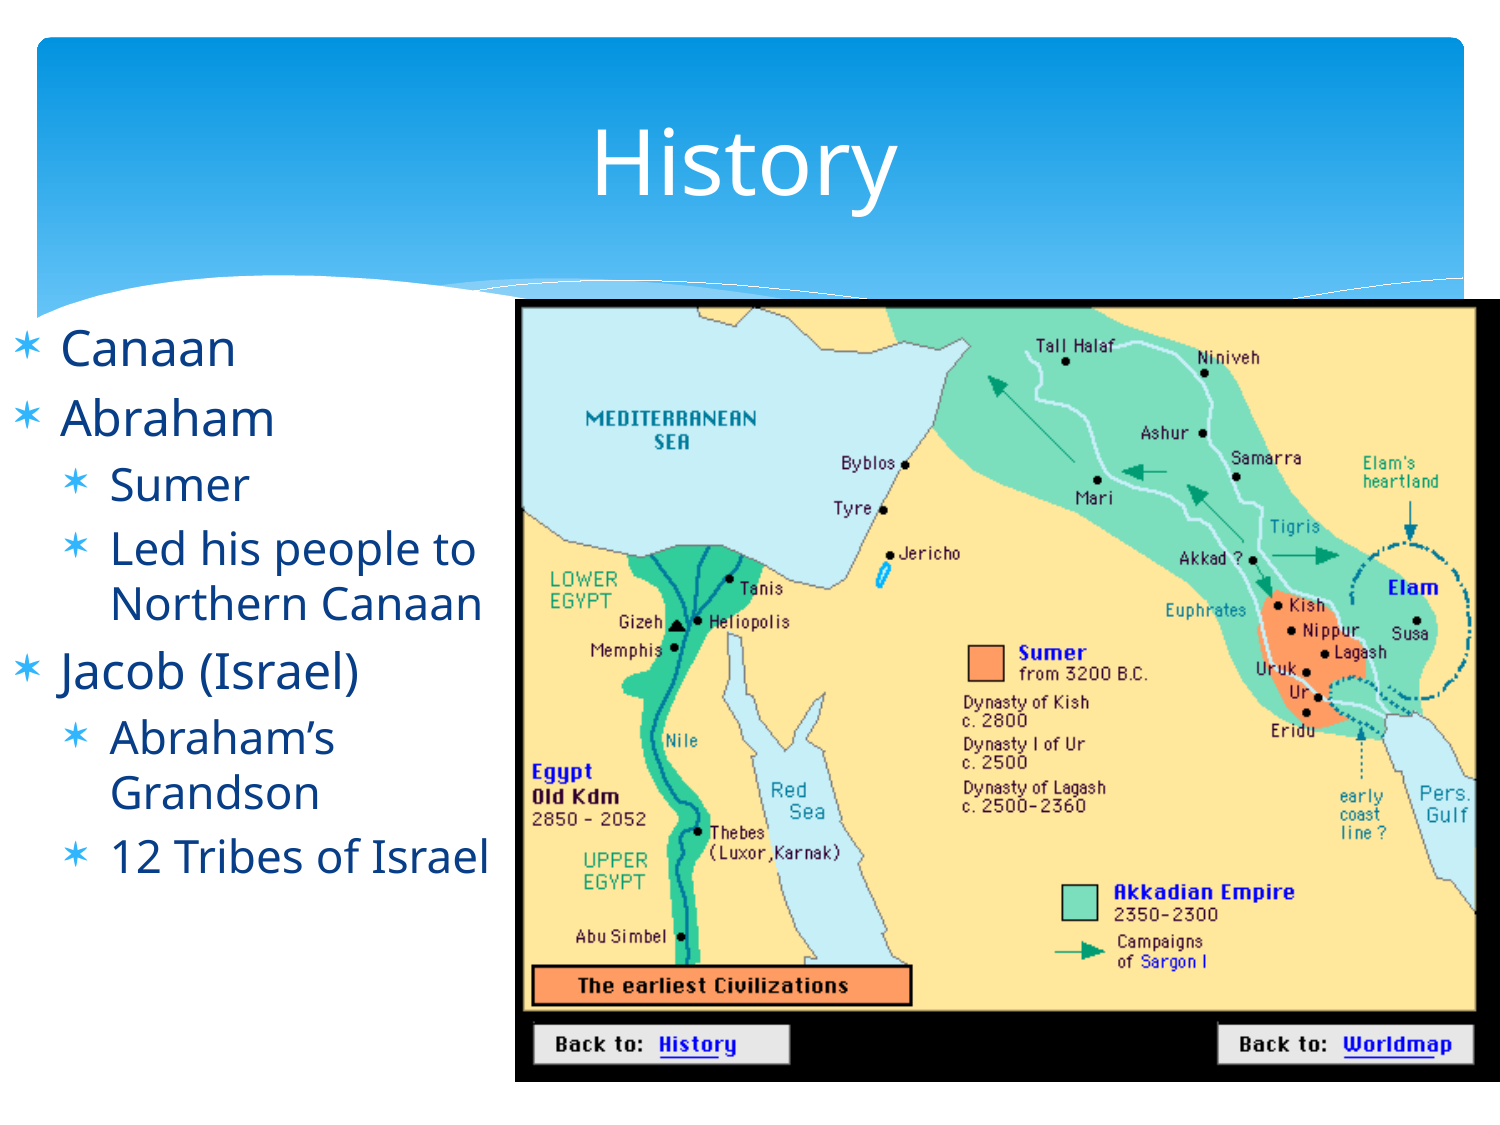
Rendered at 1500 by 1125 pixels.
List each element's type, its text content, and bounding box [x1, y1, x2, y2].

picture [515, 299, 1500, 1083]
list Canaan Abraham Sumer Led his people to Northern Canaan Jacob (Israel) Abraham’s Grandson 12 Tribes of Israel [0, 308, 549, 1125]
title History [75, 55, 1413, 261]
